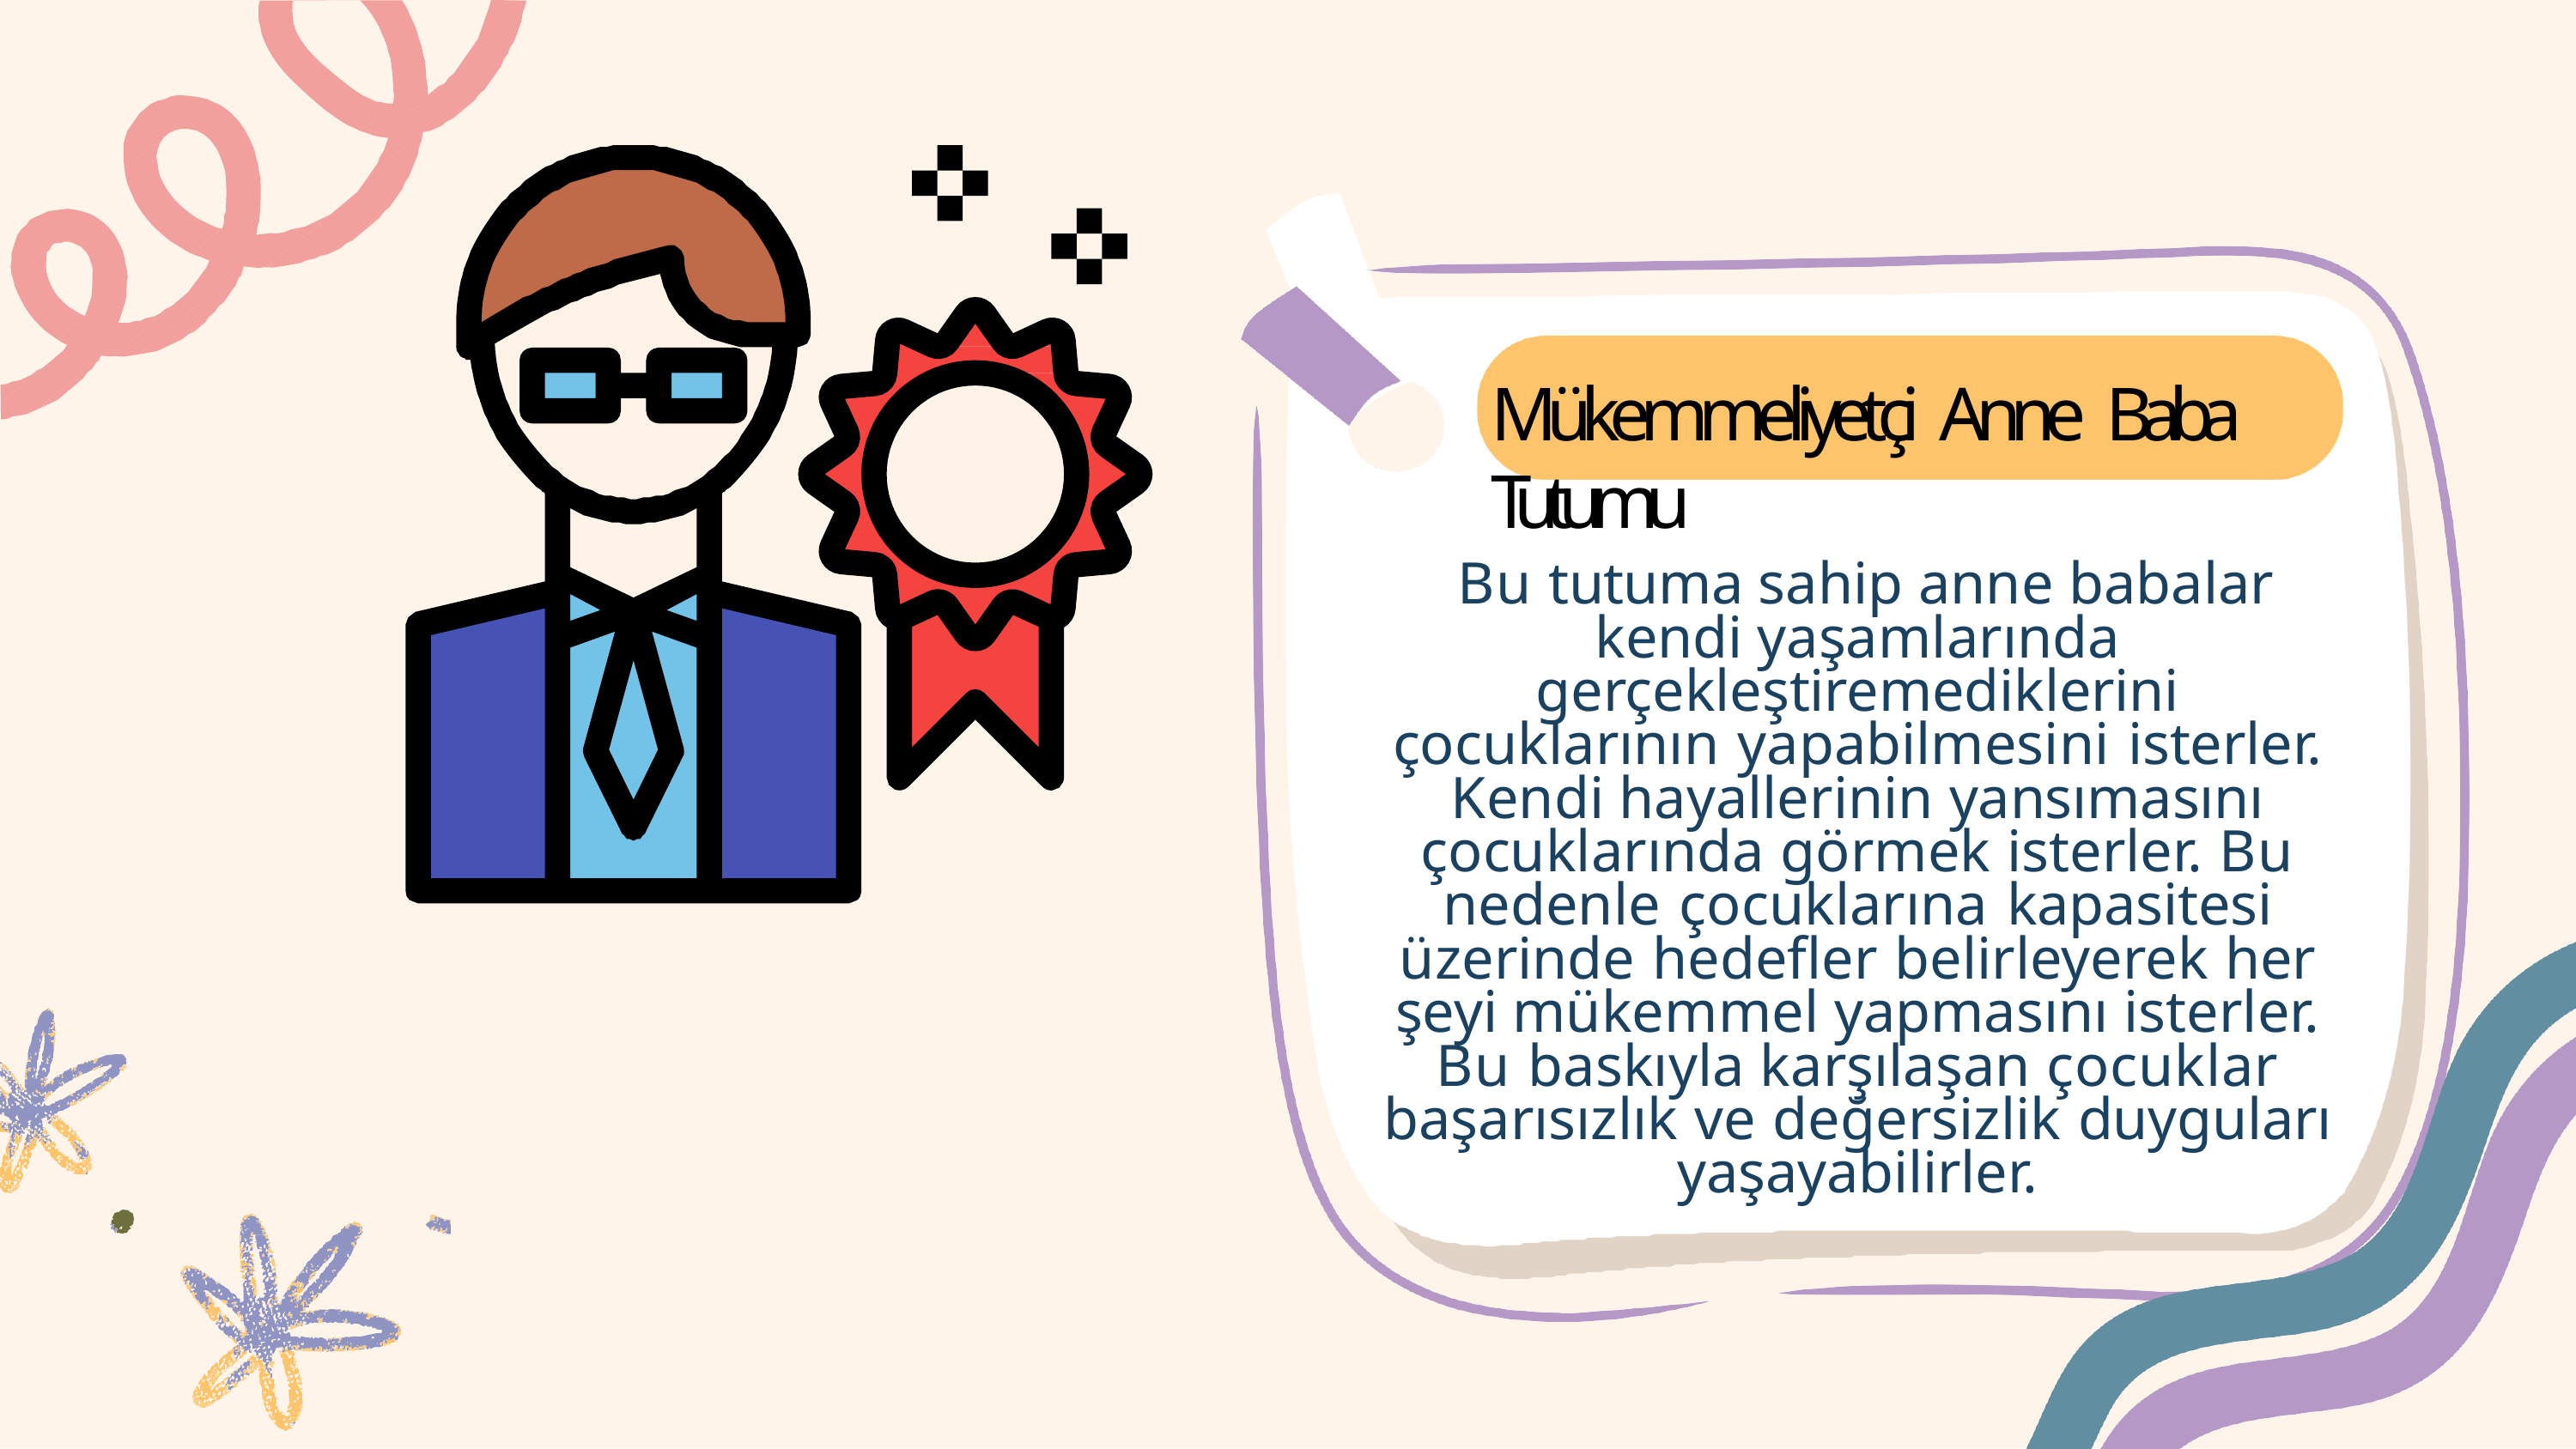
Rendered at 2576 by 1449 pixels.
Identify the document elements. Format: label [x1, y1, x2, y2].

text_box [0, 0, 2576, 1449]
picture [0, 1008, 127, 1194]
picture [180, 1213, 401, 1431]
picture [426, 1215, 451, 1234]
picture [1240, 193, 2576, 1449]
text_box [109, 1210, 134, 1234]
text_box [0, 0, 1153, 904]
